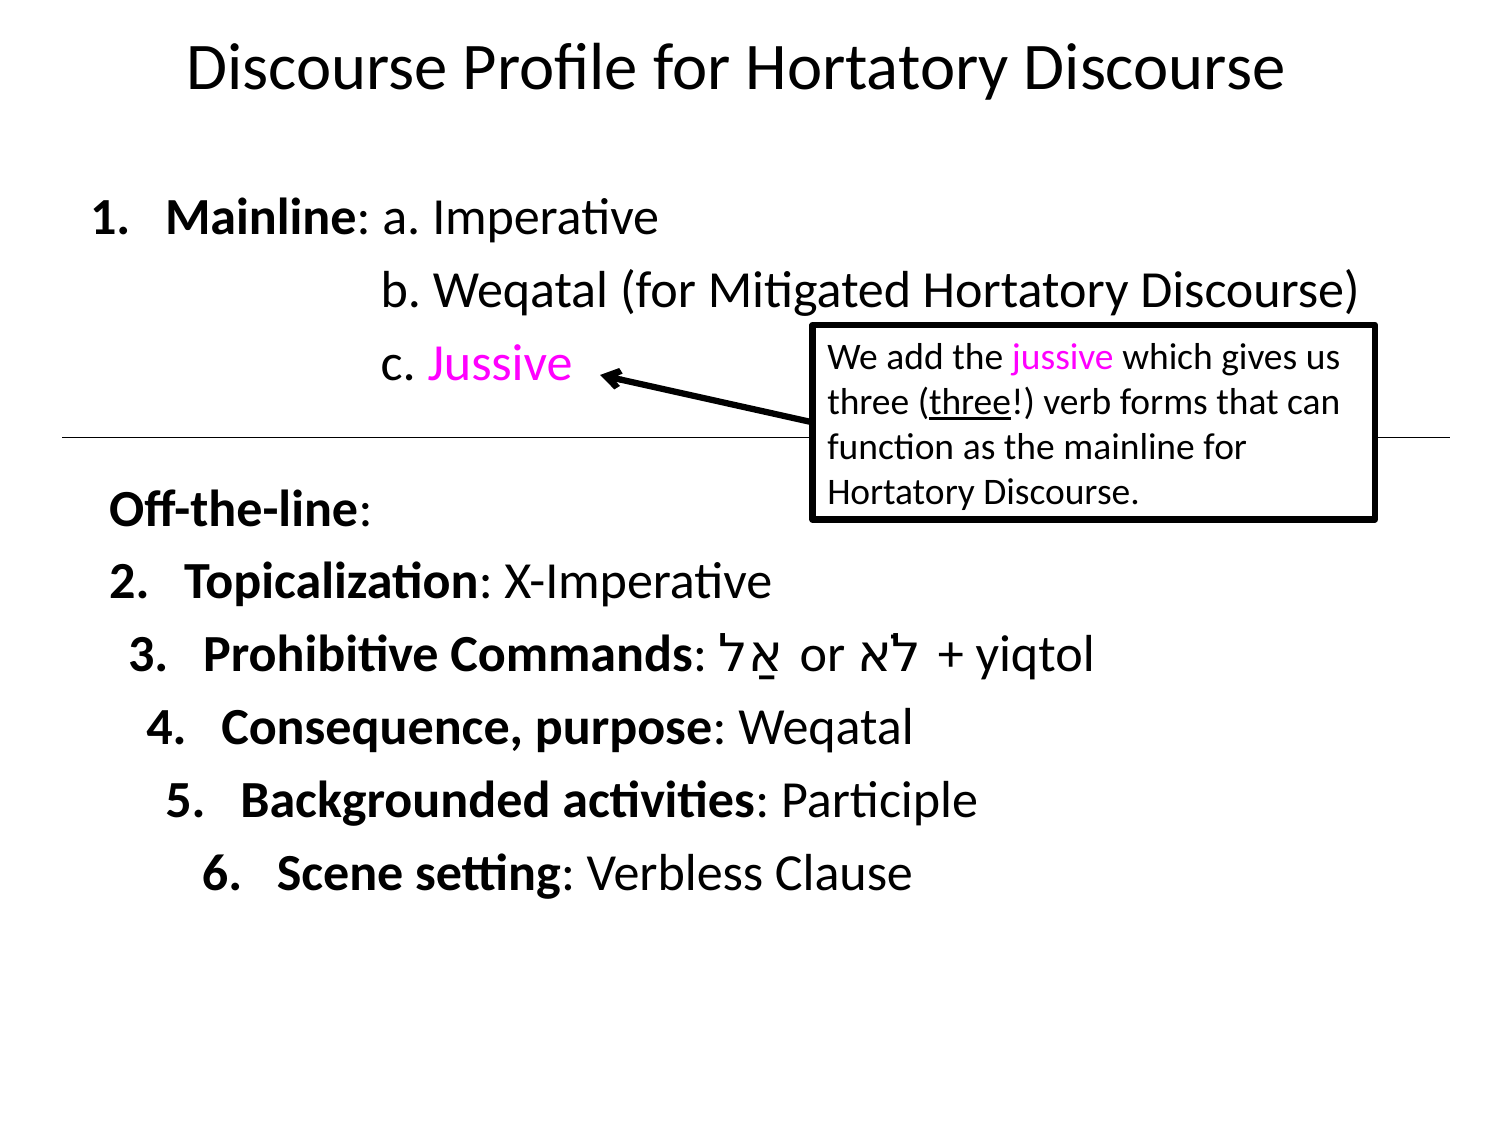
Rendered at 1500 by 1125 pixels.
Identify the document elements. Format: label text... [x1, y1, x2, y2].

text_box Mainline: a. Imperative b. Weqatal (for Mitigated Hortatory Discourse) c. Jussive Off-the-line: Topicalization: X-Imperative Prohibitive Commands: אַל or לֹא + yiqtol Consequence, purpose: Weqatal Backgrounded activities: Participle Scene setting: Verbless Clause [74, 446, 1425, 988]
text_box We add the jussive which gives us three (three!) verb forms that can function as the mainline for Hortatory Discourse. [812, 324, 1375, 436]
text_box We add the jussive which gives us three (three!) verb forms that can function as the mainline for Hortatory Discourse. [812, 446, 1375, 520]
text_box Mainline: a. Imperative b. Weqatal (for Mitigated Hortatory Discourse) c. Jussive Off-the-line: Topicalization: X-Imperative Prohibitive Commands: אַל or לֹא + yiqtol Consequence, purpose: Weqatal Backgrounded activities: Participle Scene setting: Verbless Clause [74, 174, 1425, 436]
title Discourse Profile for Hortatory Discourse [37, 0, 1450, 125]
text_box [599, 374, 813, 424]
